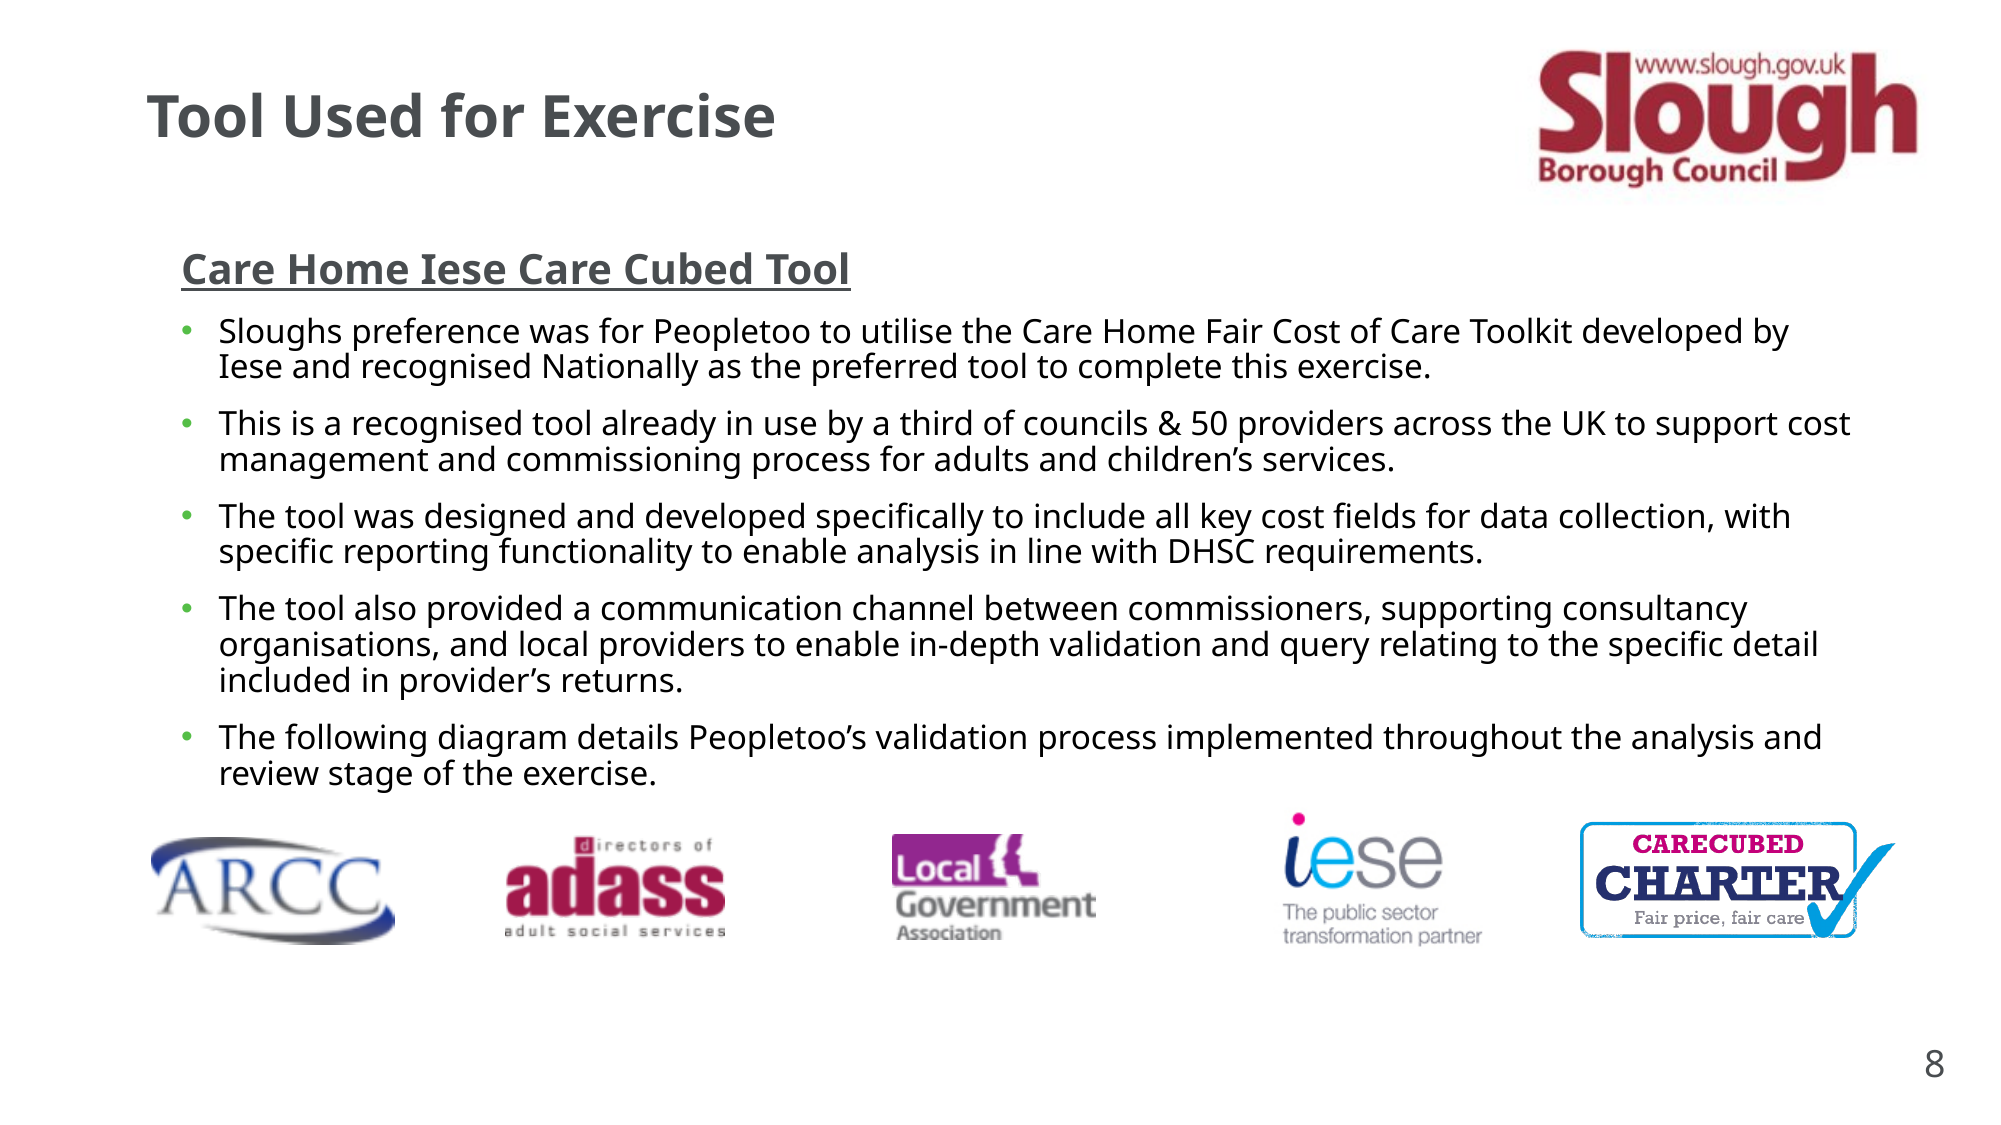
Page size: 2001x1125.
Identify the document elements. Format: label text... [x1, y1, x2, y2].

list Care Home Iese Care Cubed Tool Sloughs preference was for Peopletoo to utilise the Care Home Fair Cost of Care Toolkit developed by Iese and recognised Nationally as the preferred tool to complete this exercise.​ This is a recognised tool already in use by a third of councils & 50 providers across the UK to support cost management and commissioning process for adults and children’s services.​ The tool was designed and developed specifically to include all key cost fields for data collection, with specific reporting functionality to enable analysis in line with DHSC requirements. ​ The tool also provided a communication channel between commissioners, supporting consultancy organisations, and local providers to enable in-depth validation and query relating to the specific detail included in provider’s returns.​ The following diagram details Peopletoo’s validation process implemented throughout the analysis and review stage of the exercise. ​ [166, 241, 1919, 1038]
picture [1515, 24, 1949, 206]
picture [892, 834, 1096, 940]
title Tool Used for Exercise [131, 45, 1499, 193]
picture [151, 837, 395, 945]
picture [1540, 786, 1897, 975]
picture [1273, 807, 1491, 954]
picture [505, 828, 725, 946]
text_box [1509, 54, 1972, 212]
